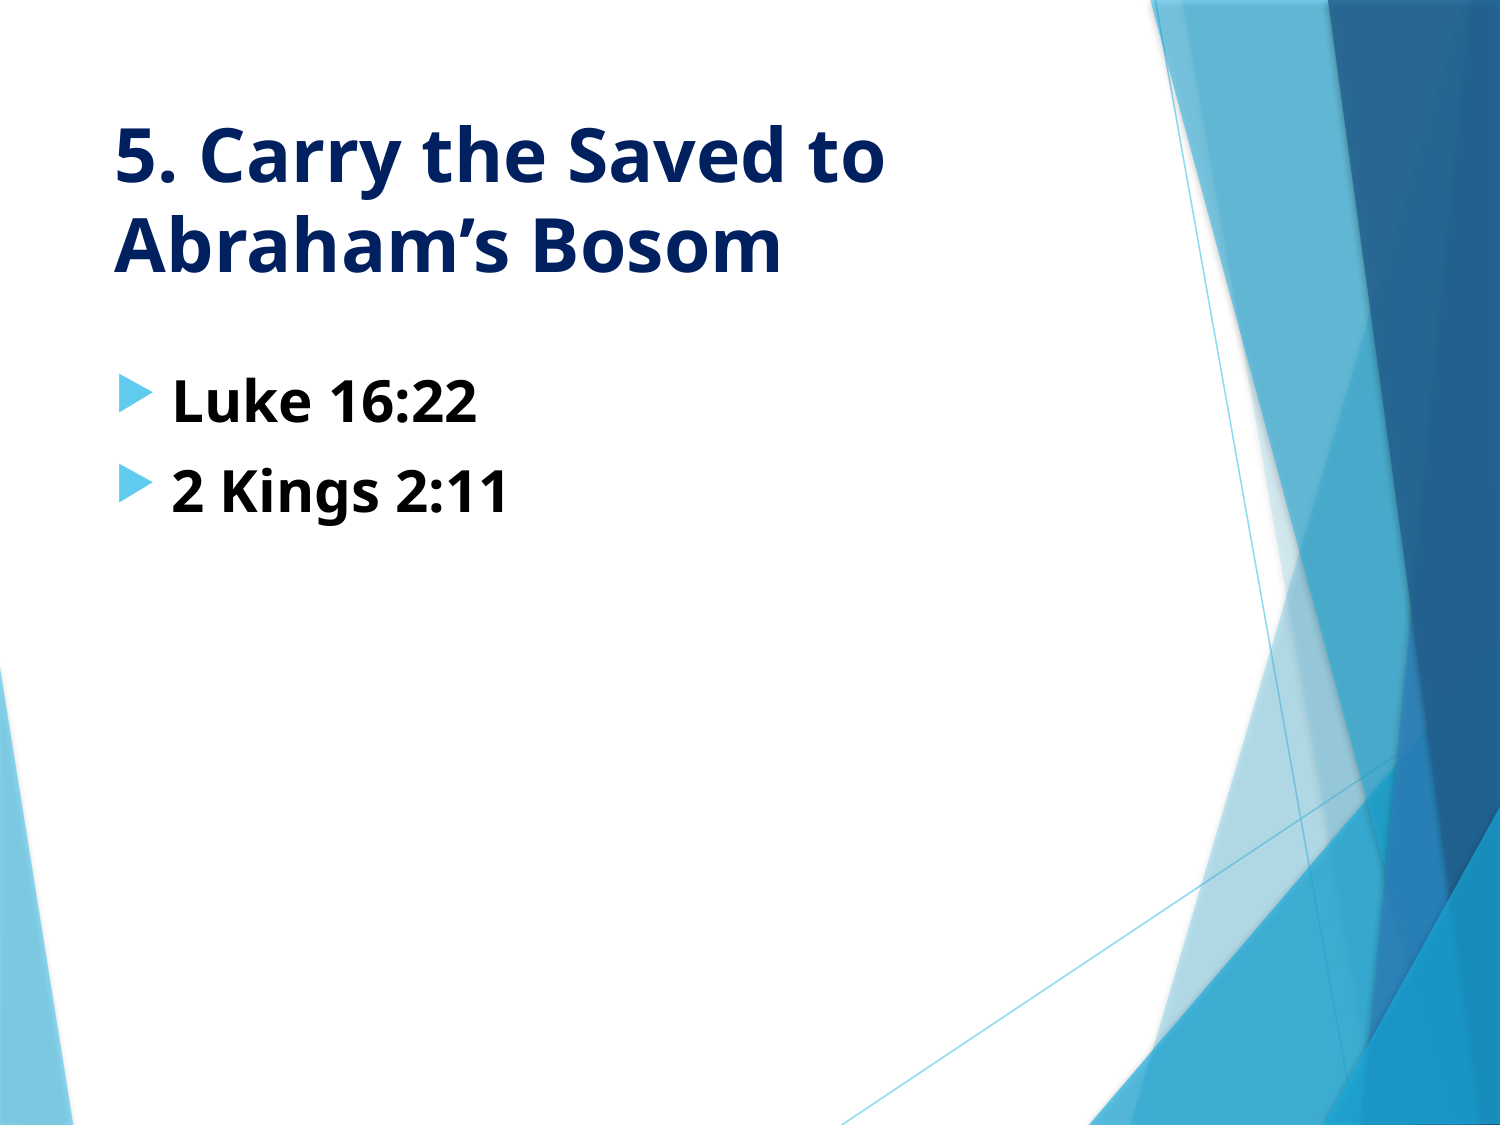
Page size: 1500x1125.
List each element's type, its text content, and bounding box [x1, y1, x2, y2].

list Luke 16:22 2 Kings 2:11 [99, 356, 1177, 1044]
title 5. Carry the Saved to Abraham’s Bosom [99, 99, 1142, 318]
